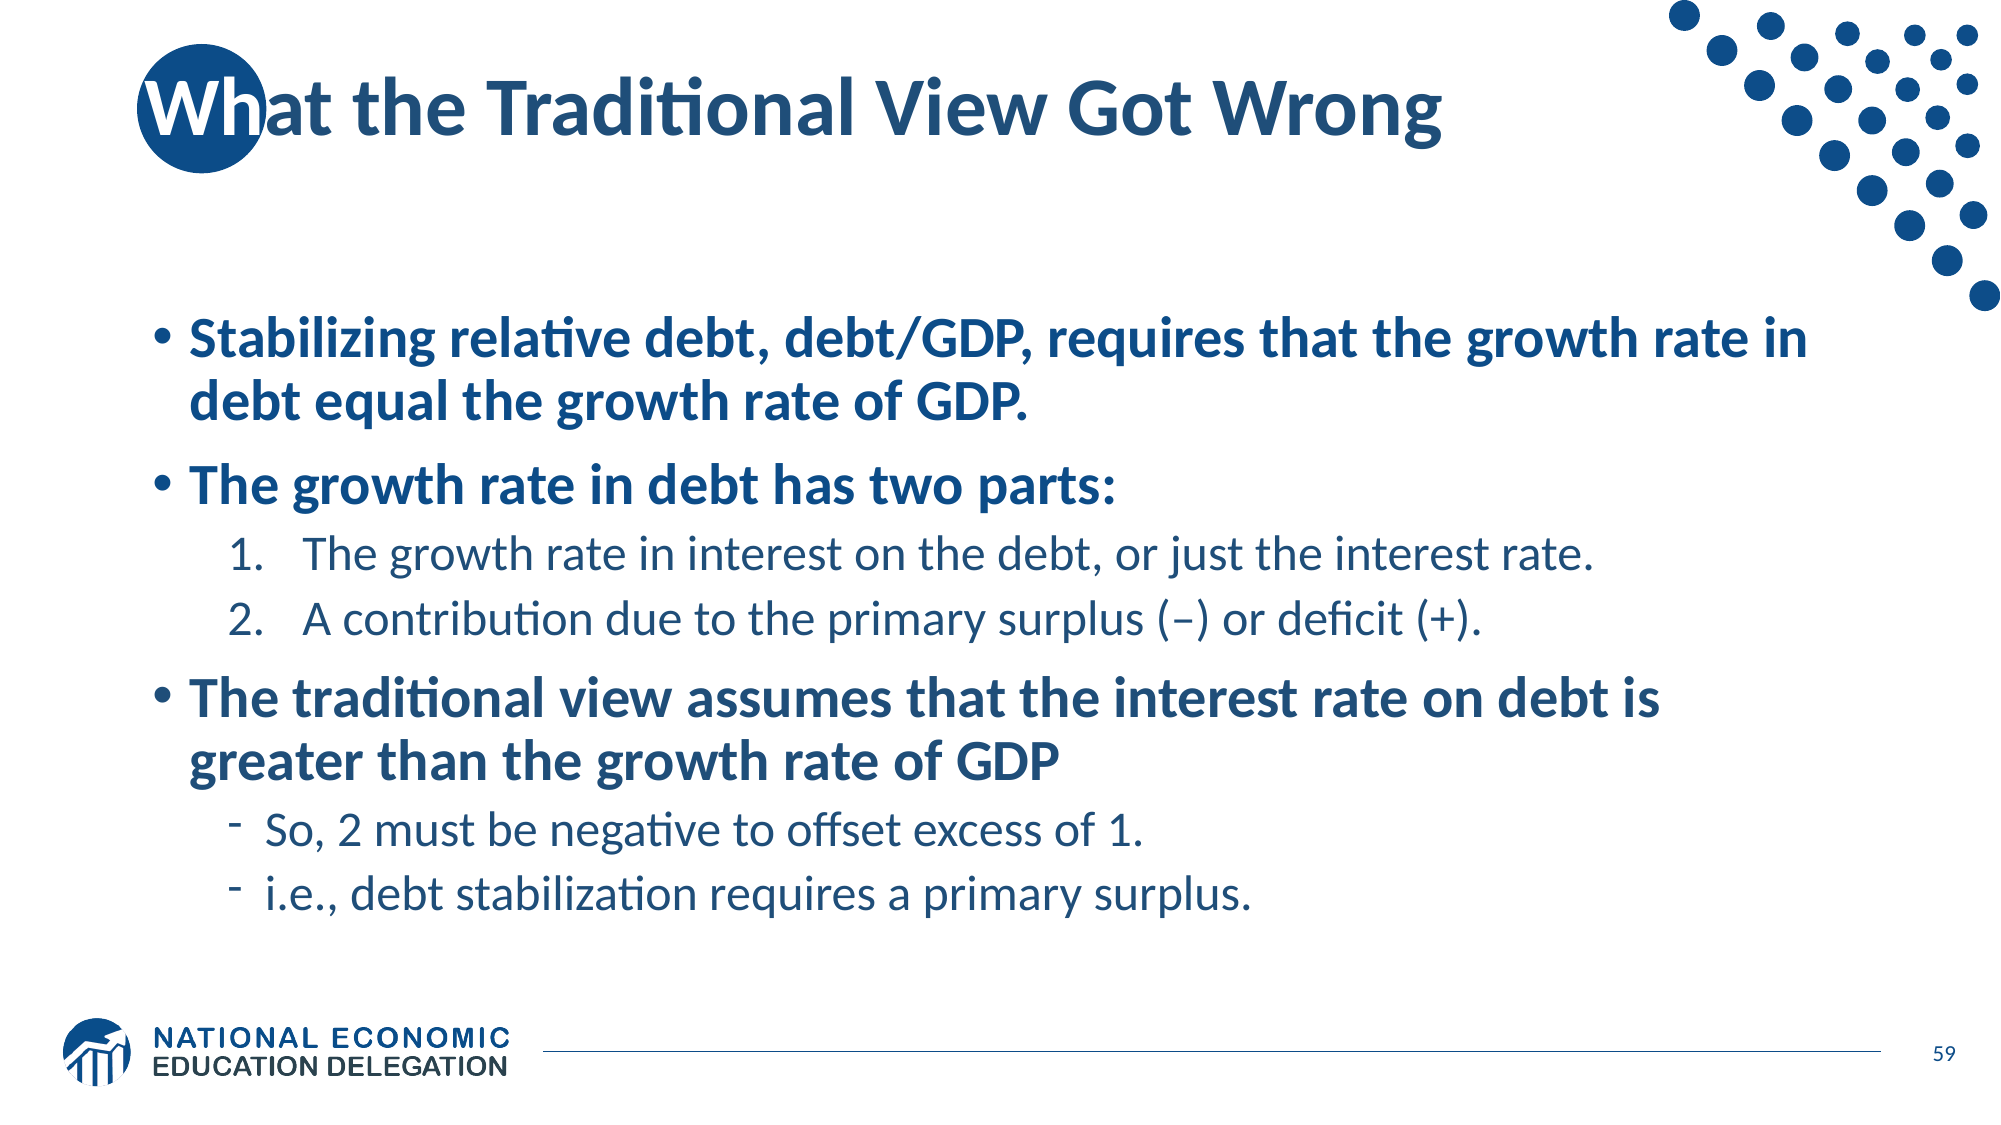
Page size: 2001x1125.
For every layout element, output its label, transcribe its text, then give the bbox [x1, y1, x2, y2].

list Stabilizing relative debt, debt/GDP, requires that the growth rate in debt equal the growth rate of GDP. The growth rate in debt has two parts: The growth rate in interest on the debt, or just the interest rate. A contribution due to the primary surplus (–) or deficit (+). The traditional view assumes that the interest rate on debt is greater than the growth rate of GDP So, 2 must be negative to offset excess of 1. i.e., debt stabilization requires a primary surplus. [137, 257, 1863, 972]
title What the Traditional View Got Wrong [129, 0, 1855, 218]
picture [55, 1013, 520, 1091]
slide_number 59 [1521, 1022, 1972, 1082]
